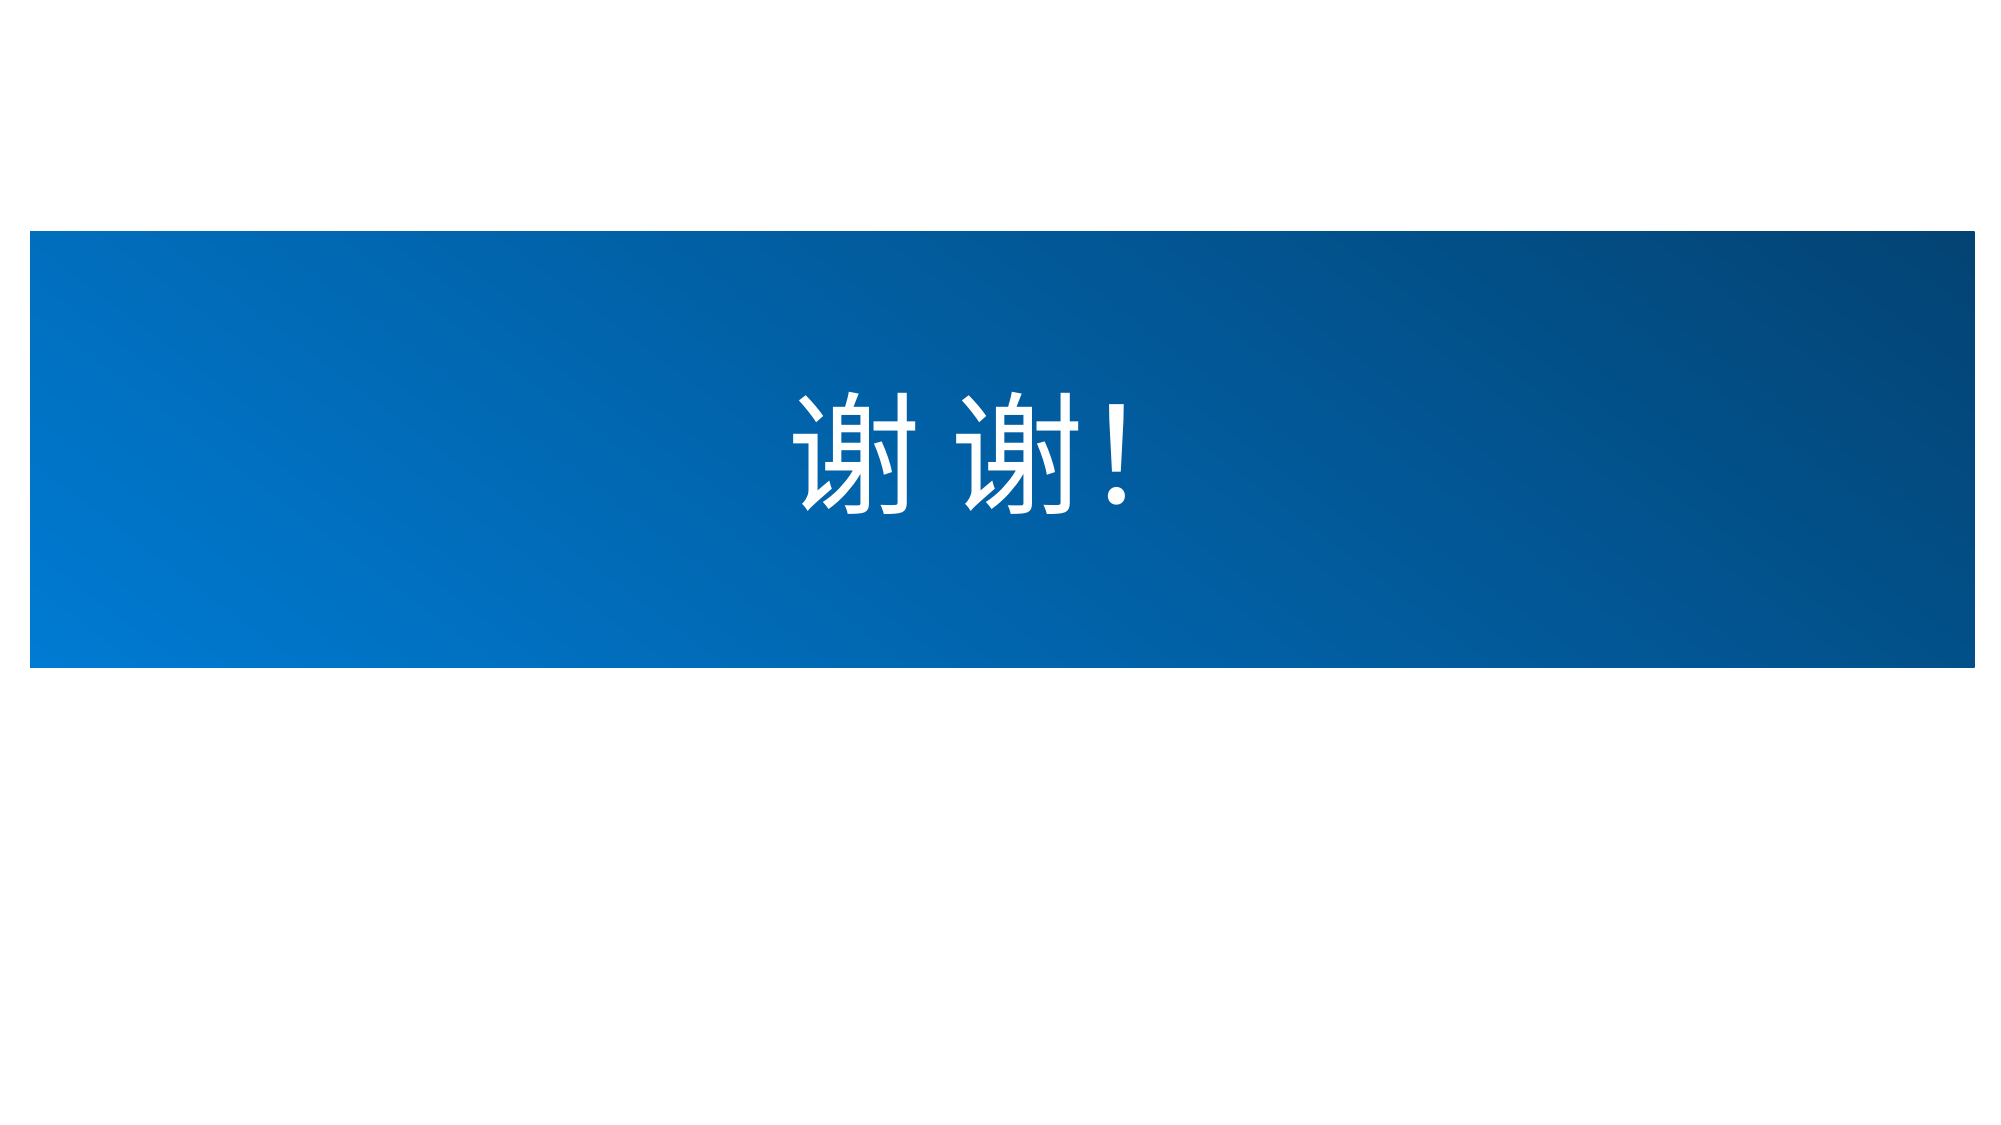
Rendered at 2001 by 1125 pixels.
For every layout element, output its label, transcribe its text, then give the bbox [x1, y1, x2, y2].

text_box 谢 谢！ [30, 231, 1975, 668]
